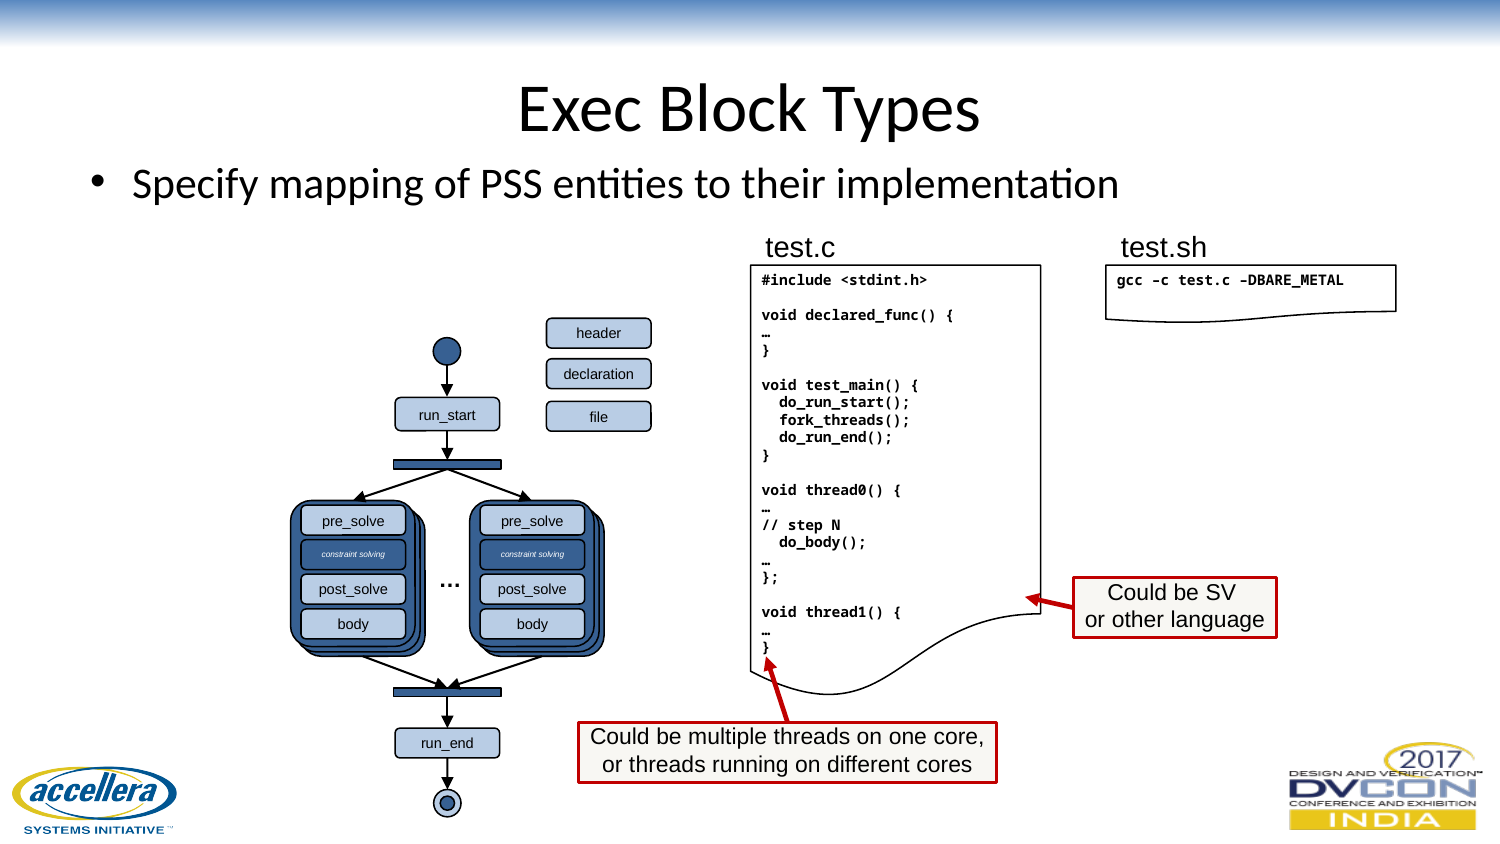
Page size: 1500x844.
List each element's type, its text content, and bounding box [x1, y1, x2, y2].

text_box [1024, 576, 1277, 639]
text_box run_end [395, 737, 500, 758]
text_box header [546, 318, 652, 349]
picture [12, 766, 177, 834]
text_box gcc –c test.c –DBARE_METAL [1105, 265, 1396, 323]
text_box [300, 504, 406, 605]
title Exec Block Types [75, 33, 1425, 146]
list Specify mapping of PSS entities to their implementation [75, 146, 1425, 700]
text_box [432, 337, 461, 397]
picture [1279, 738, 1484, 834]
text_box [577, 656, 998, 784]
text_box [290, 430, 605, 729]
text_box test.c [750, 220, 851, 271]
text_box #include <stdint.h> void declared_func() { … } void test_main() { do_run_start(); fork_threads(); do_run_end(); } void thread0() { … // step N do_body(); … }; void thread1() { … } [750, 265, 1041, 654]
text_box file [546, 401, 652, 432]
text_box test.sh [1105, 220, 1223, 271]
text_box run_start [395, 397, 500, 429]
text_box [433, 757, 462, 818]
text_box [479, 504, 585, 640]
text_box declaration [546, 358, 652, 389]
